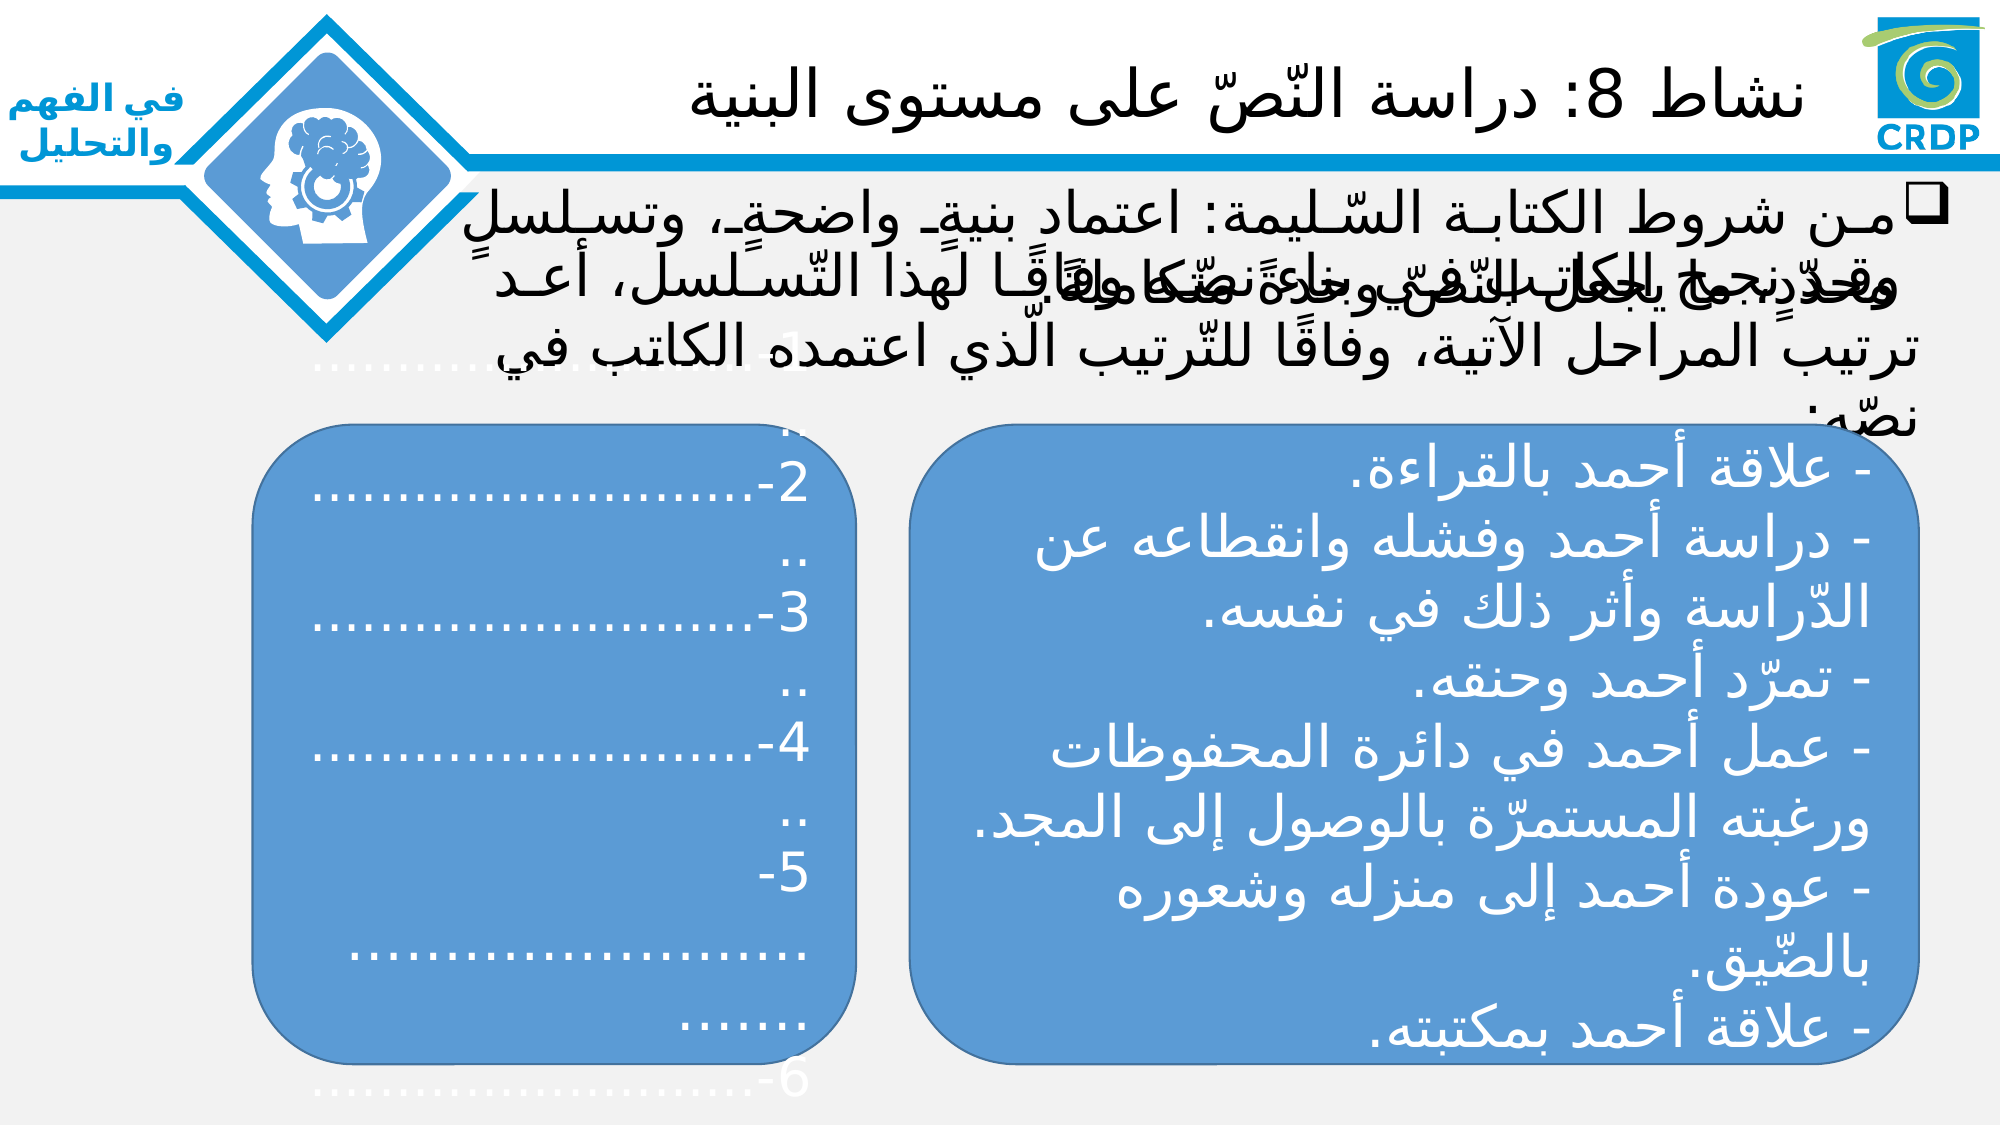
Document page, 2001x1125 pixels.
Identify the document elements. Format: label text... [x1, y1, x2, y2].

picture [1919, 42, 1953, 50]
text_box - علاقة أحمد بالقراءة. - دراسة أحمد وفشله وانقطاعه عن الدّراسة وأثر ذلك في نفسه. - تمرّد أحمد وحنقه. - عمل أحمد في دائرة المحفوظات ورغبته المستمرّة بالوصول إلى المجد. - عودة أحمد إلى منزله وشعوره بالضّيق. - علاقة أحمد بمكتبته. [908, 423, 1920, 1066]
picture [1919, 60, 1961, 109]
picture [1862, 17, 1985, 150]
text_box 1-............................ 2-............................ 3-............................ 4-............................ 5-…………………………. 6-............................ [251, 423, 858, 1066]
text_box نشاط 8: دراسة النّصّ على مستوى البنية [672, 42, 1919, 149]
text_box وقد نجح الكاتب في بناء نصّه وفاقًا لهذا التّسلسل، أعد ترتيب المراحل الآتية، وفاقًا للتّرتيب الّذي اعتمده الكاتب في نصّه: [471, 306, 1944, 425]
text_box من شروط الكتابة السّليمة: اعتماد بنيةٍ واضحةٍ، وتسلسلٍ محدّدٍ، ما يجعل النّصّ وحدةً متكاملةً. [440, 185, 1975, 307]
picture [1938, 130, 1949, 144]
